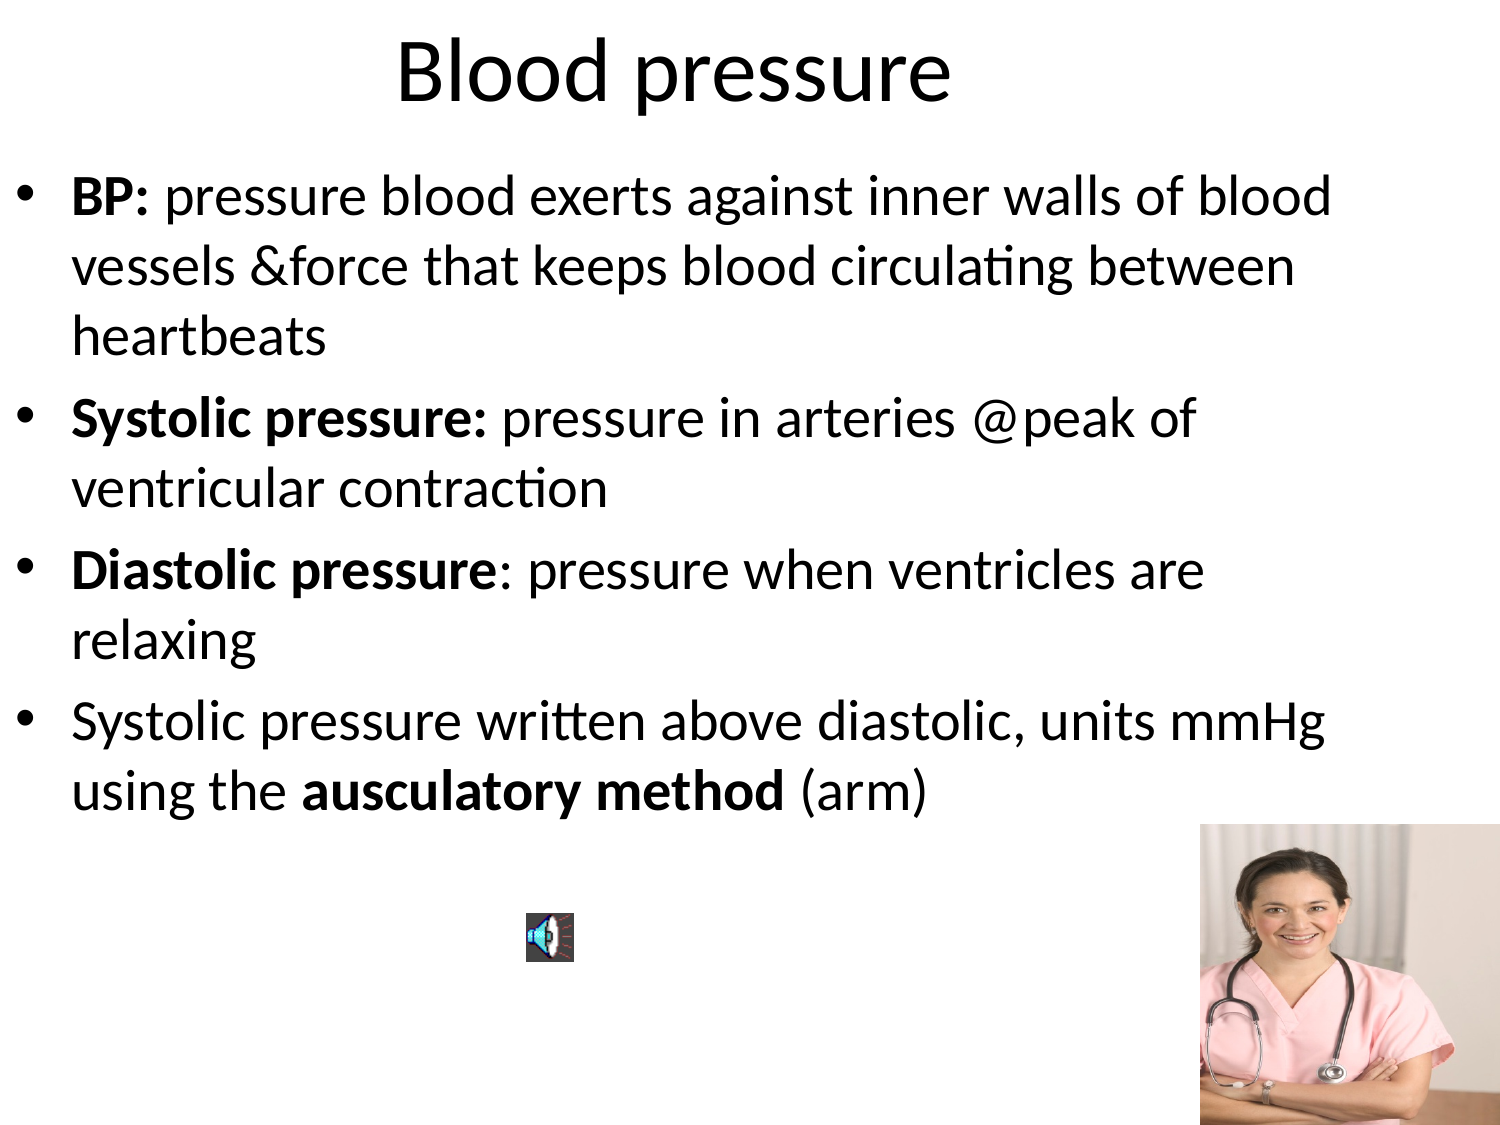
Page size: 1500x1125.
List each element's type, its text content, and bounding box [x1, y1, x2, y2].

list BP: pressure blood exerts against inner walls of blood vessels &force that keeps blood circulating between heartbeats Systolic pressure: pressure in arteries @peak of ventricular contraction Diastolic pressure: pressure when ventricles are relaxing Systolic pressure written above diastolic, units mmHg using the ausculatory method (arm) [0, 149, 1375, 913]
picture [524, 912, 576, 963]
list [1199, 824, 1500, 1125]
title Blood pressure [0, 0, 1350, 130]
